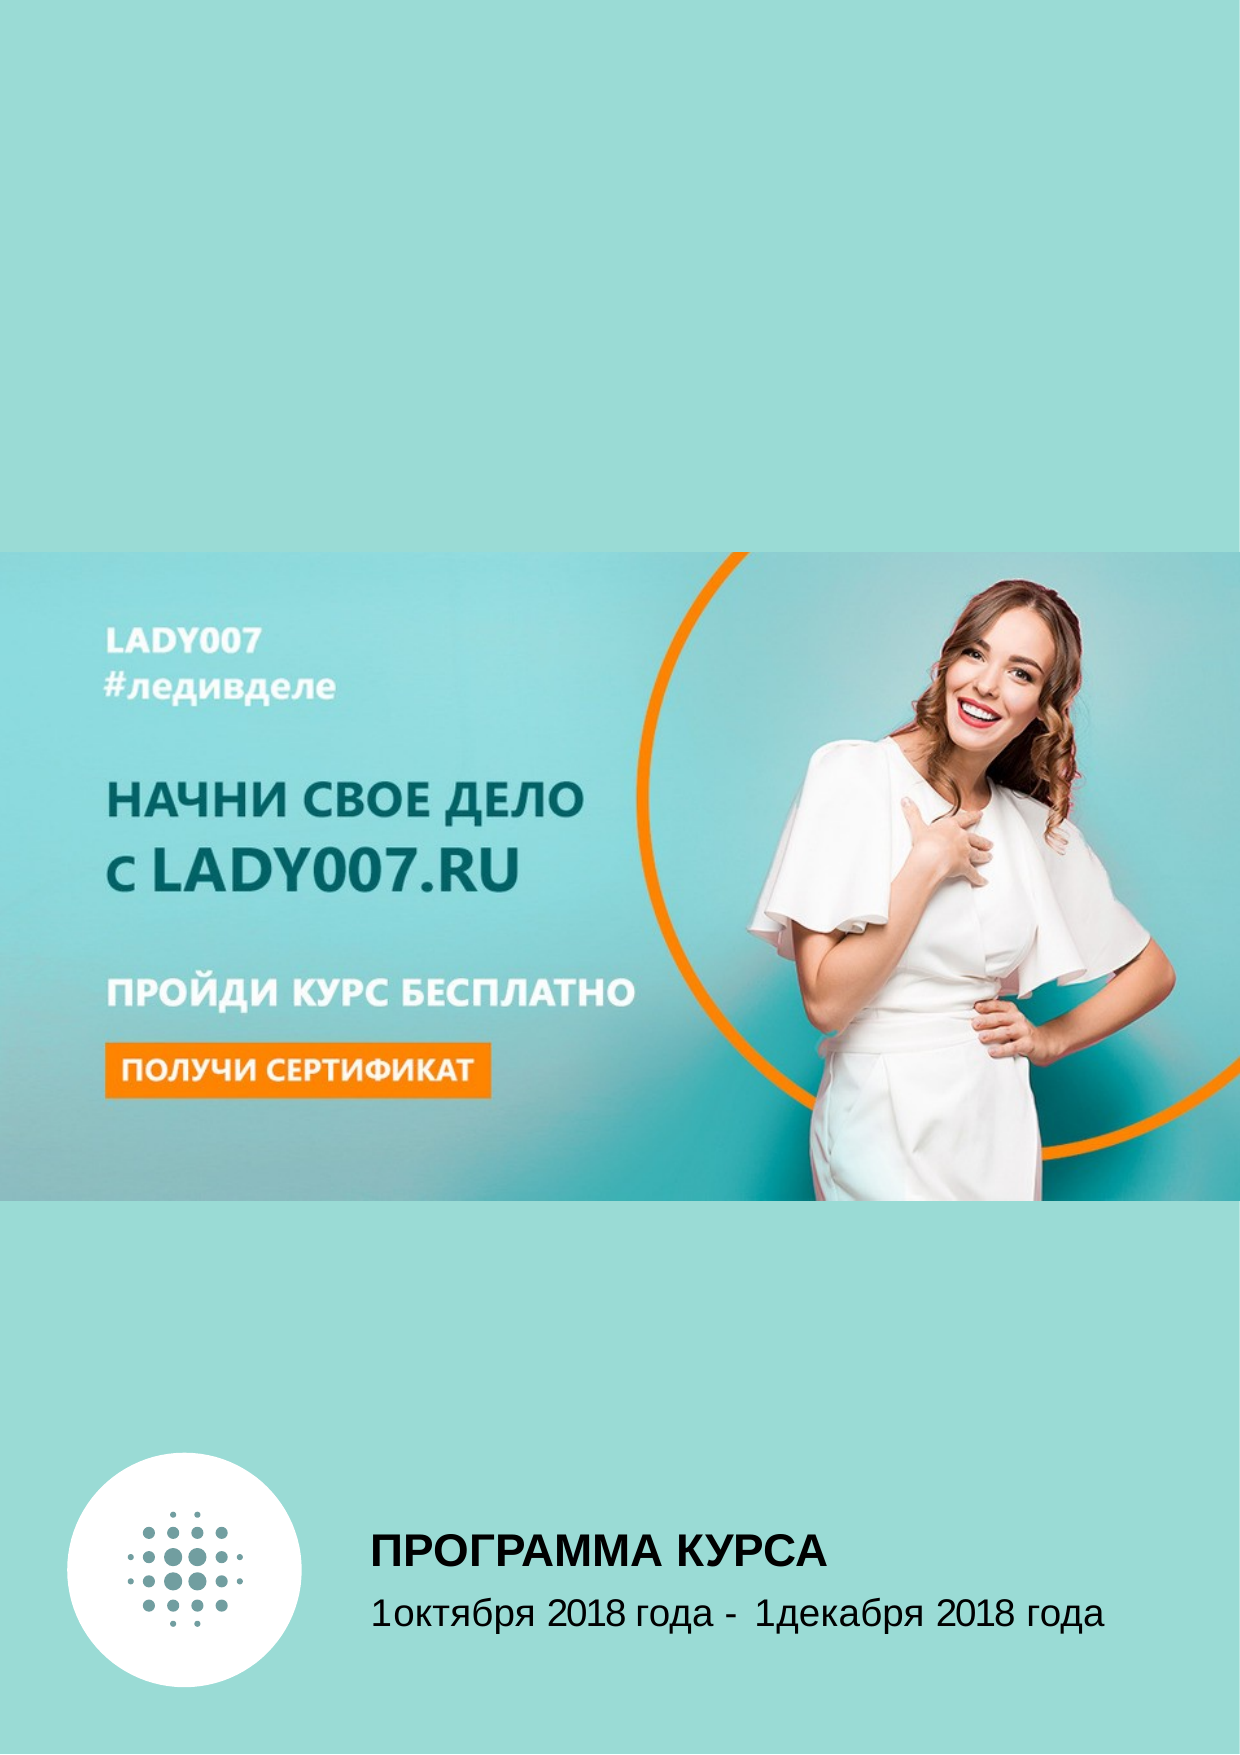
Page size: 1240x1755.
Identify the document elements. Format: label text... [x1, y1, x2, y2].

text_box [188, 1548, 207, 1567]
text_box [142, 1526, 155, 1539]
text_box [167, 1526, 180, 1539]
text_box [142, 1599, 155, 1612]
text_box [215, 1599, 228, 1612]
text_box [170, 1511, 177, 1518]
text_box [215, 1526, 228, 1539]
text_box ПРОГРАММА КУРСА 1 октября 2018 года - 1 декабря 2018 года [368, 1504, 1240, 1635]
text_box [167, 1599, 180, 1612]
text_box [194, 1620, 201, 1627]
text_box [191, 1599, 204, 1612]
text_box [164, 1572, 183, 1591]
text_box [194, 1511, 201, 1518]
text_box [142, 1575, 155, 1588]
text_box [0, 552, 1240, 1201]
text_box [215, 1575, 228, 1588]
text_box [215, 1551, 228, 1564]
text_box [191, 1526, 204, 1539]
text_box [236, 1554, 243, 1561]
text_box [164, 1548, 183, 1567]
text_box [170, 1620, 177, 1627]
text_box [127, 1578, 134, 1585]
text_box [188, 1572, 207, 1591]
text_box [127, 1554, 134, 1561]
text_box [142, 1551, 155, 1564]
text_box [236, 1578, 243, 1585]
